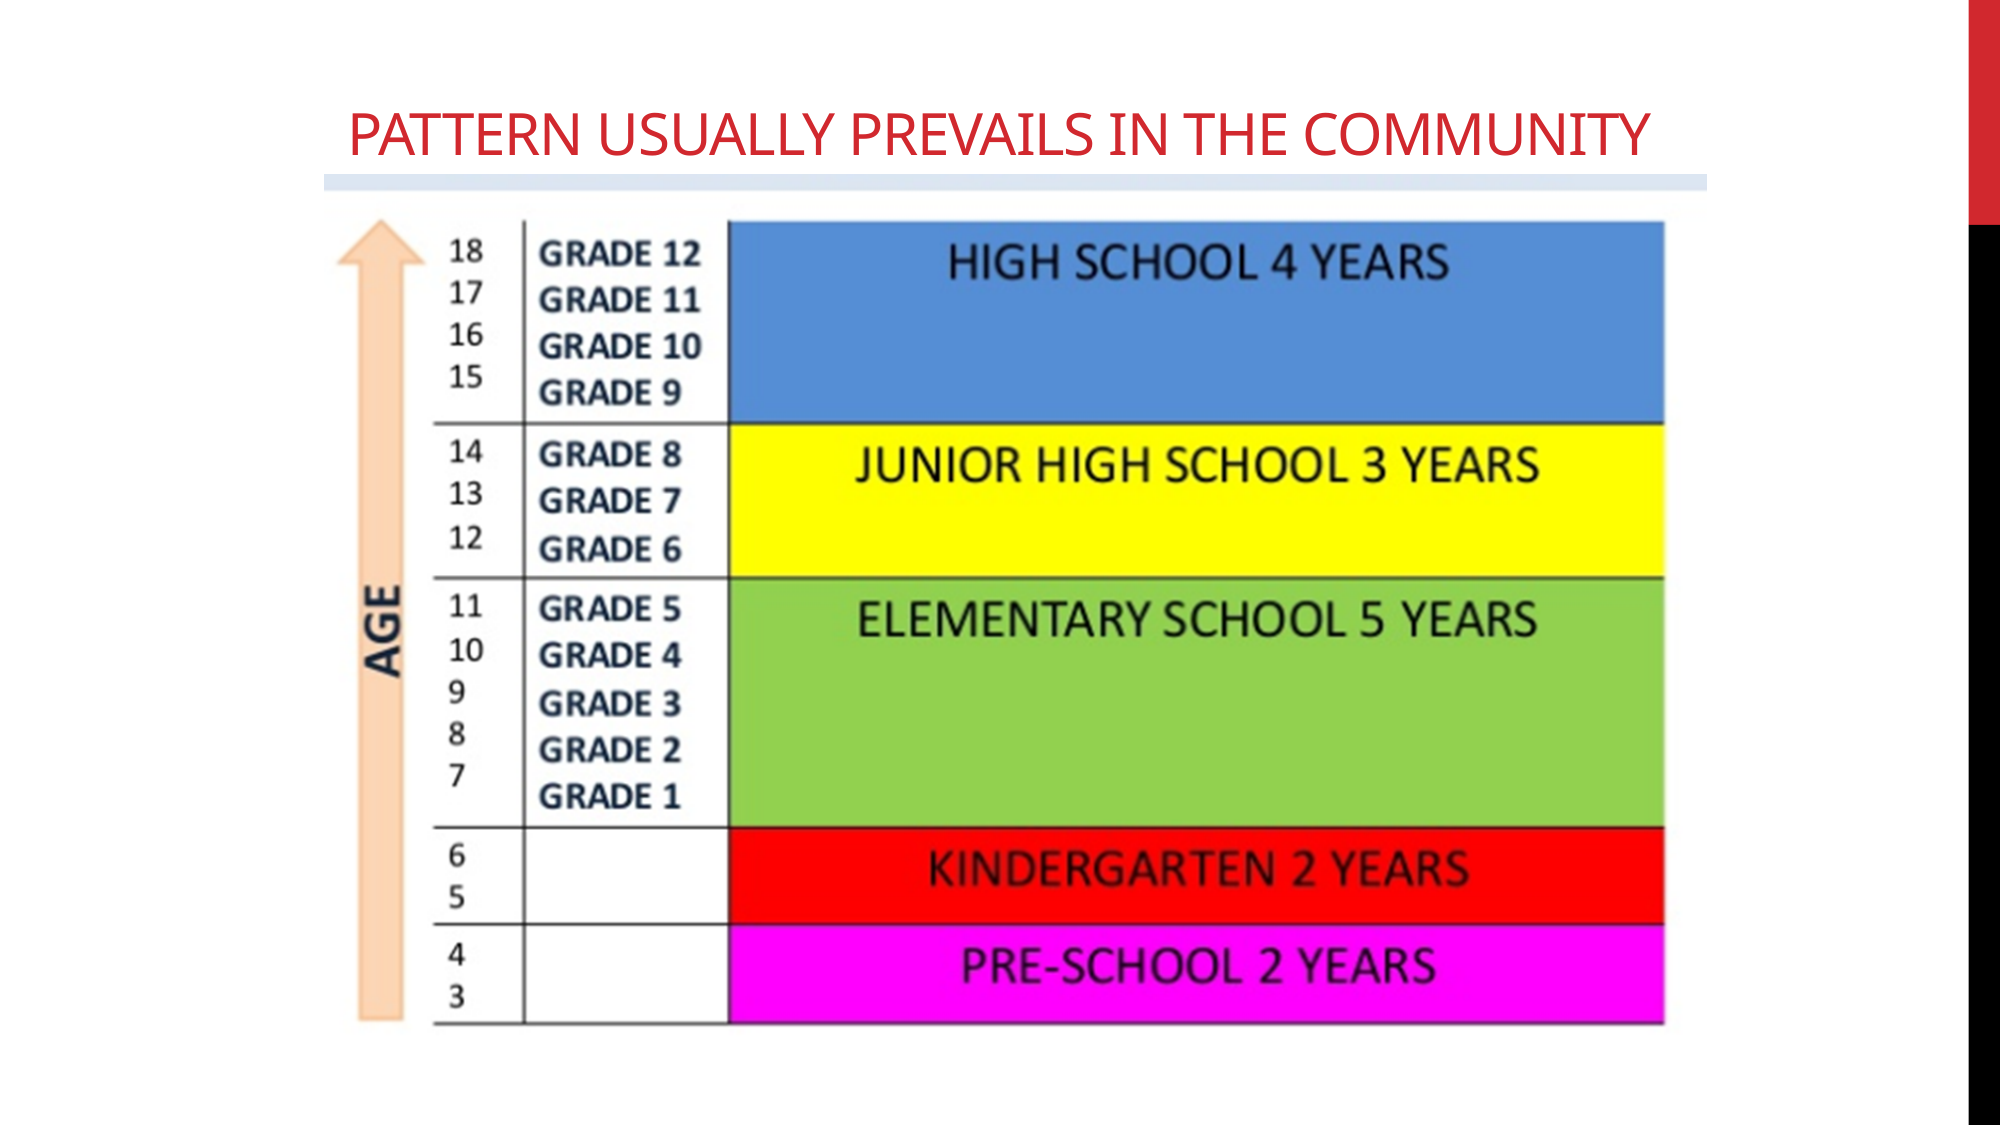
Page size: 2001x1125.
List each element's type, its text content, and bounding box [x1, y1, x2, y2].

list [324, 174, 1708, 1087]
title Pattern usually prevails in the community [300, 24, 1713, 175]
